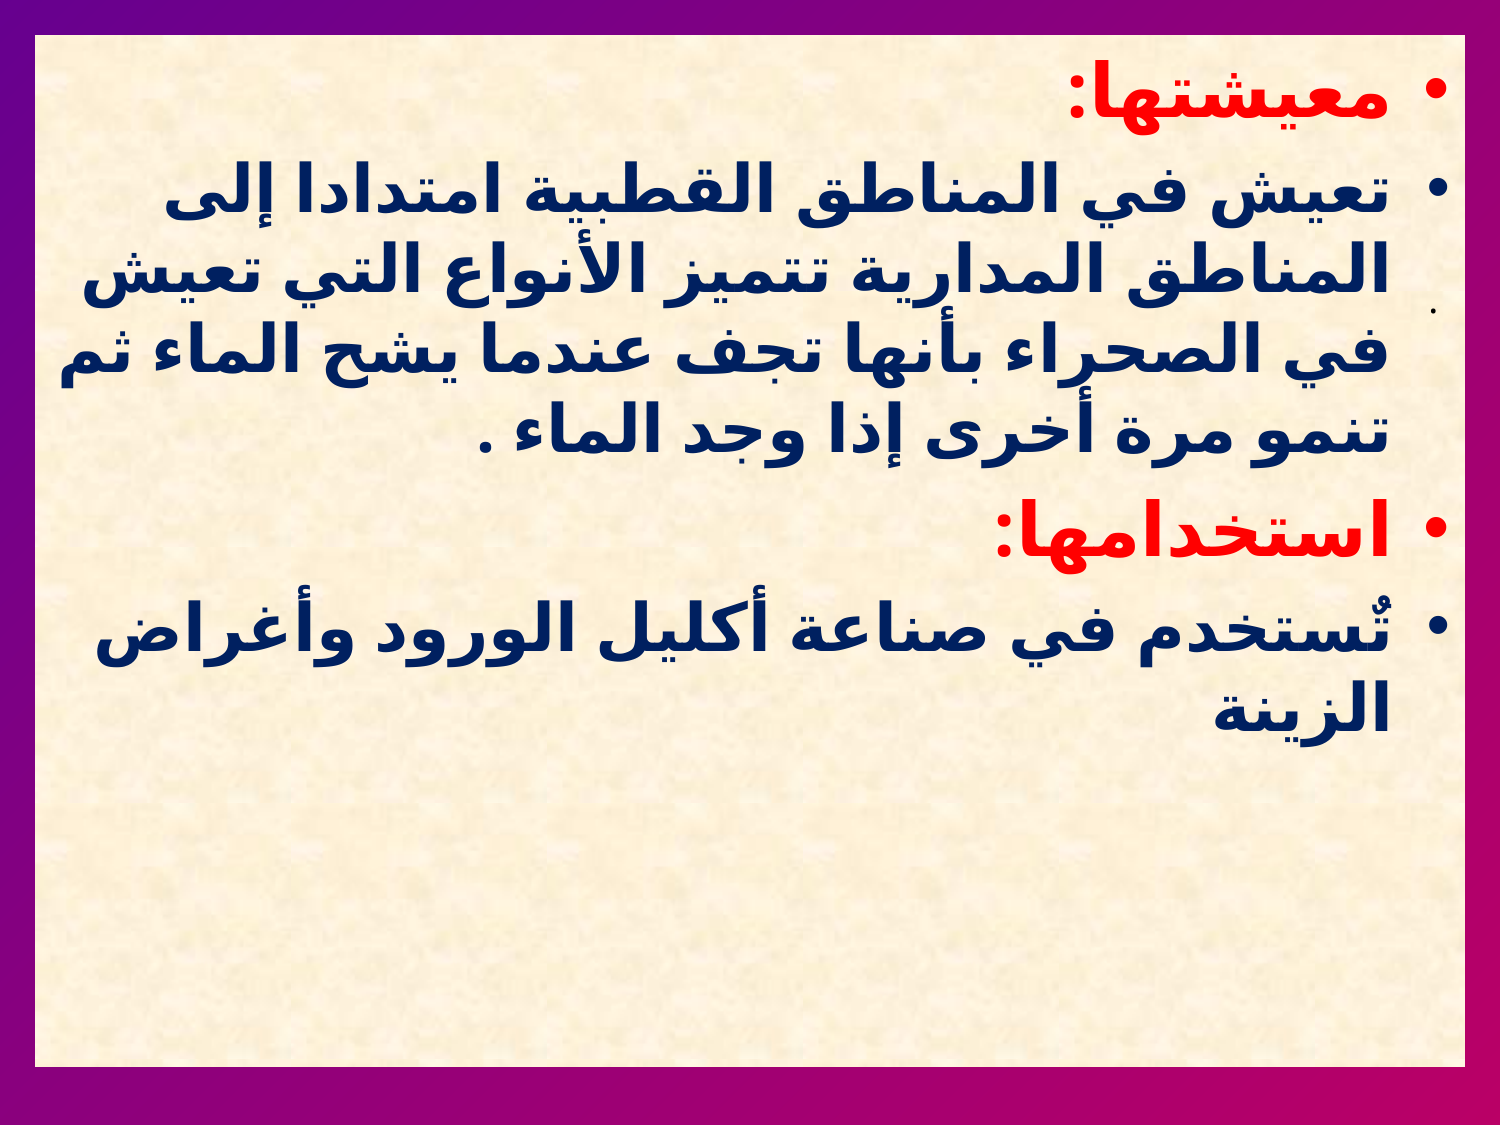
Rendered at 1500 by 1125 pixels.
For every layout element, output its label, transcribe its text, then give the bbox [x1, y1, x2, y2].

text_box . [46, 58, 1454, 374]
list معيشتها: تعيش في المناطق القطبية امتدادا إلى المناطق المدارية تتميز الأنواع التي تعيش في الصحراء بأنها تجف عندما يشح الماء ثم تنمو مرة أخرى إذا وجد الماء . استخدامها: تٌستخدم في صناعة أكليل الورود وأغراض الزينة [35, 35, 1465, 1067]
